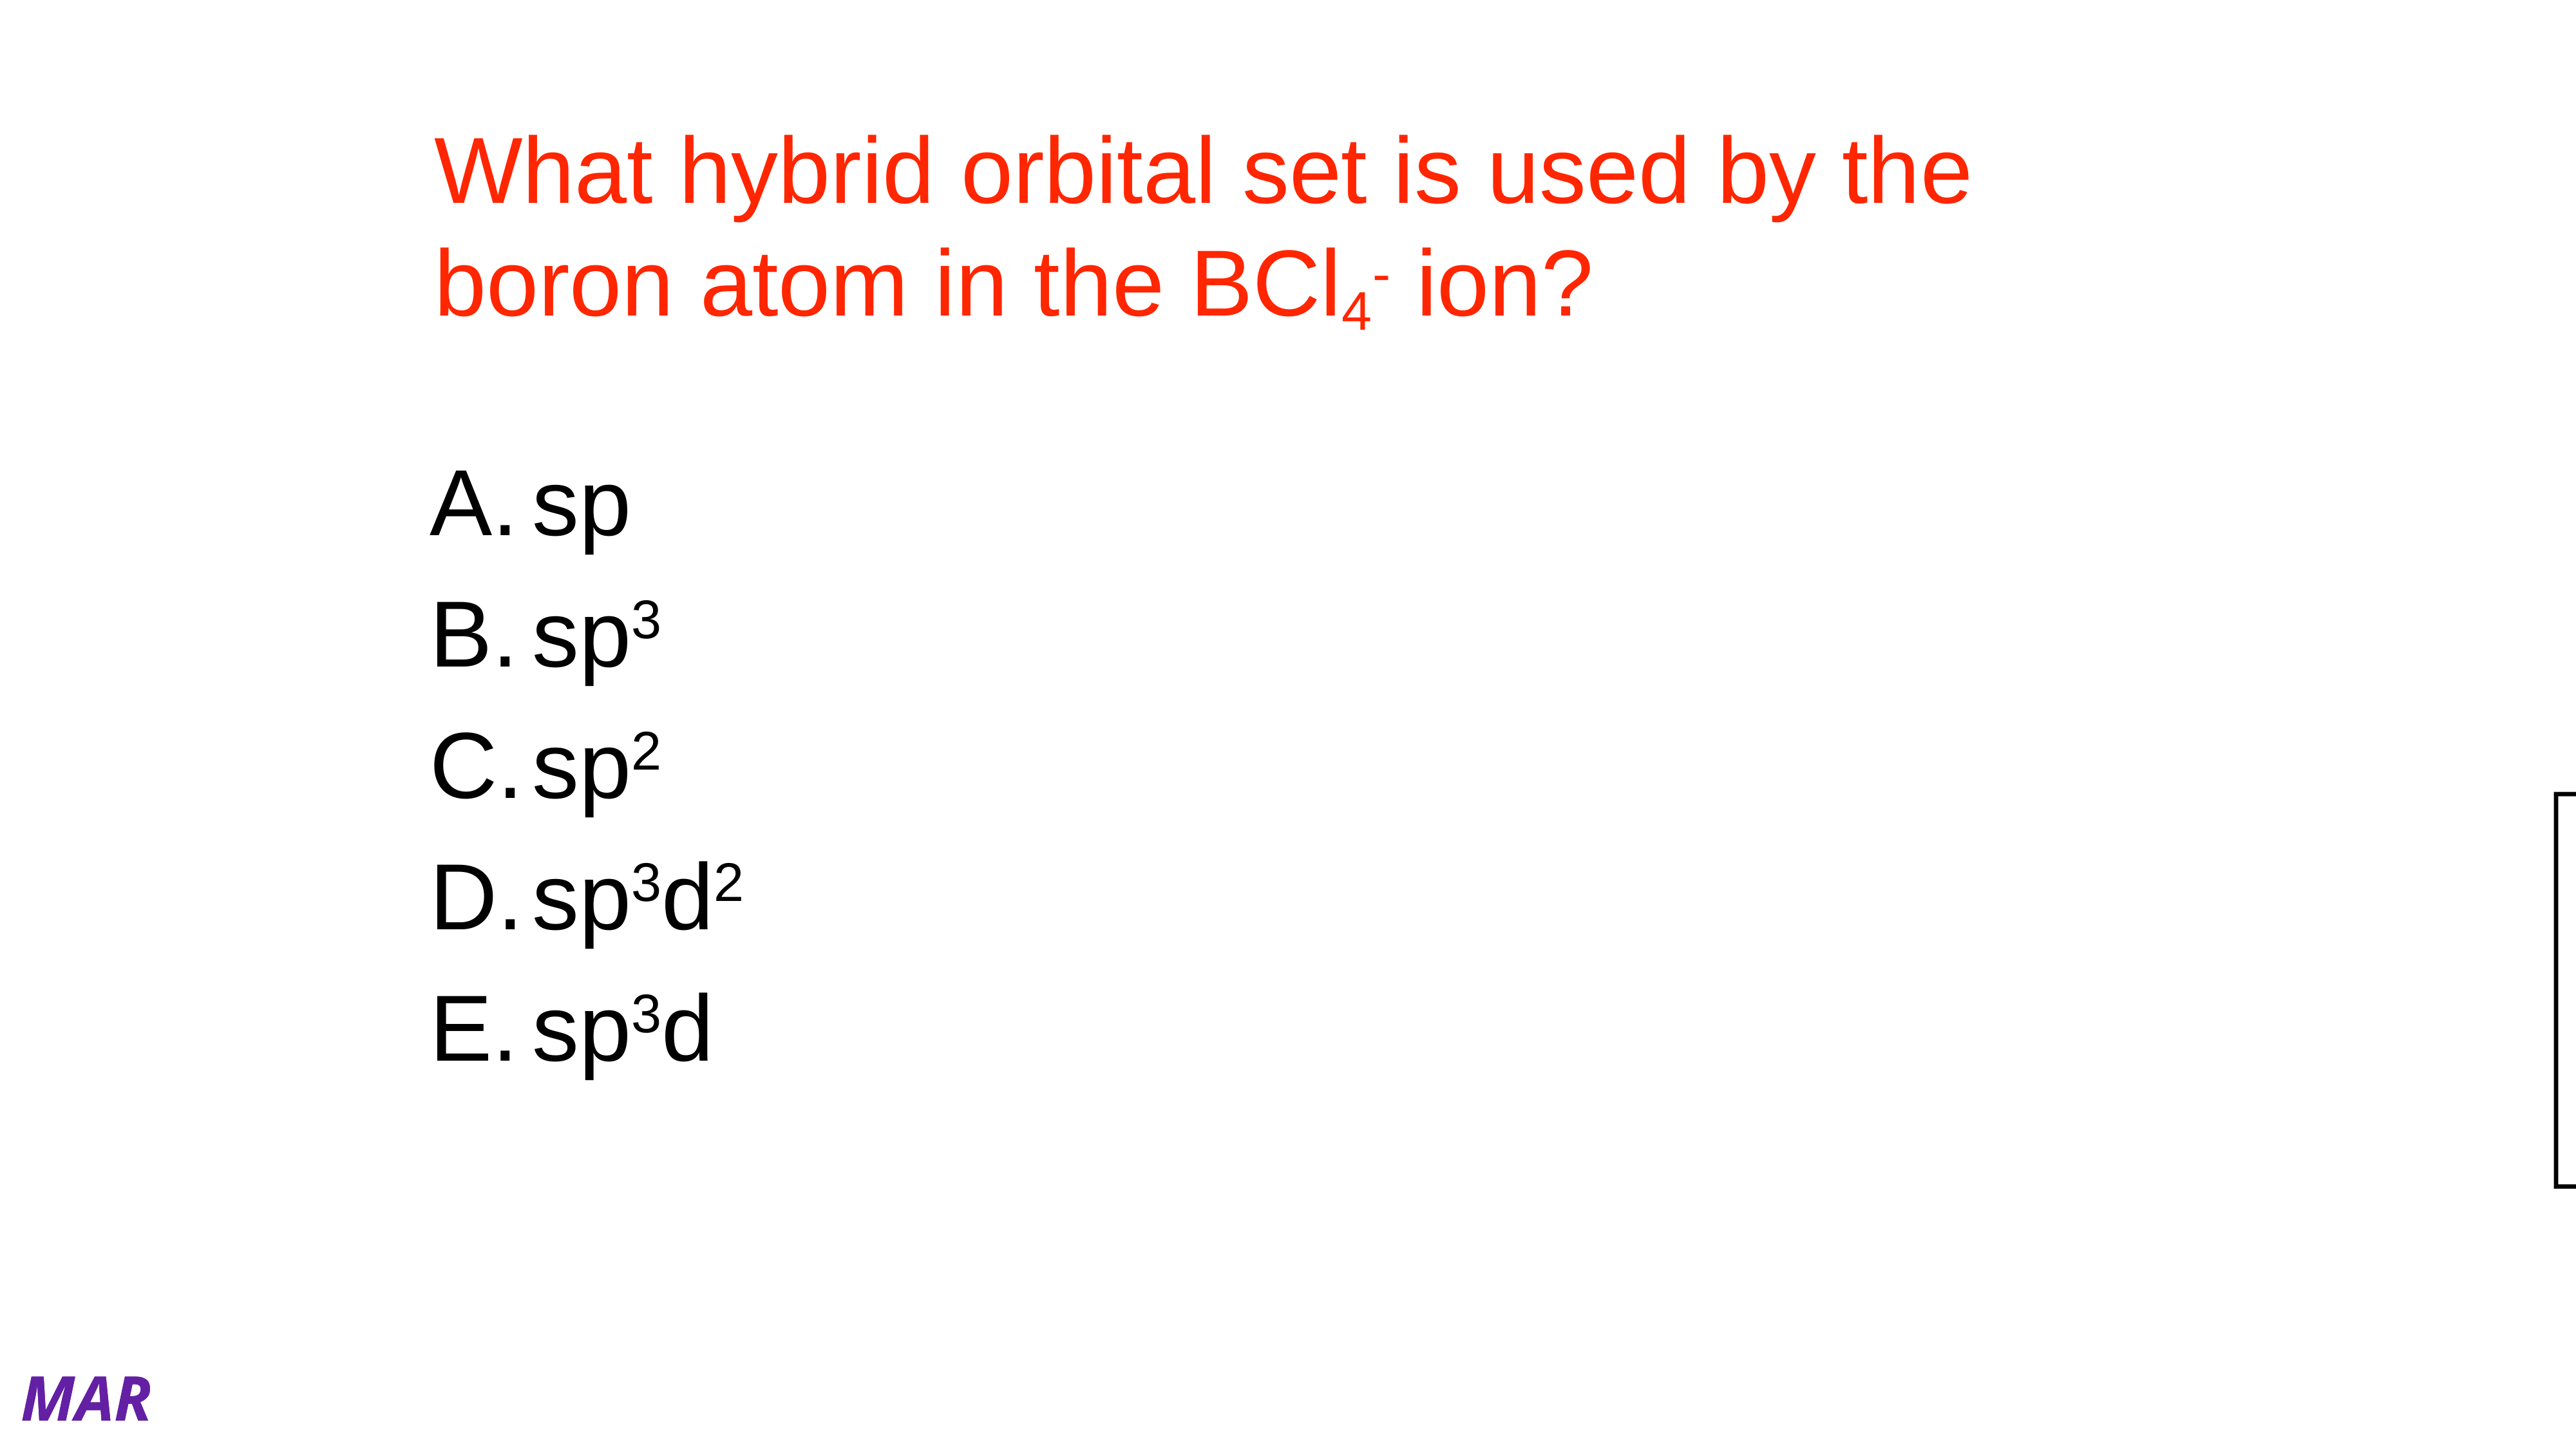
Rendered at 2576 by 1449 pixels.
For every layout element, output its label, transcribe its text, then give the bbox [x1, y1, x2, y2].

title What hybrid orbital set is used by the boron atom in the BCl4- ion? [417, 15, 2159, 435]
text_box MAR [3, 1349, 170, 1443]
picture [2544, 782, 2576, 1201]
list sp sp3 sp2 sp3d2 sp3d [417, 433, 1289, 1350]
